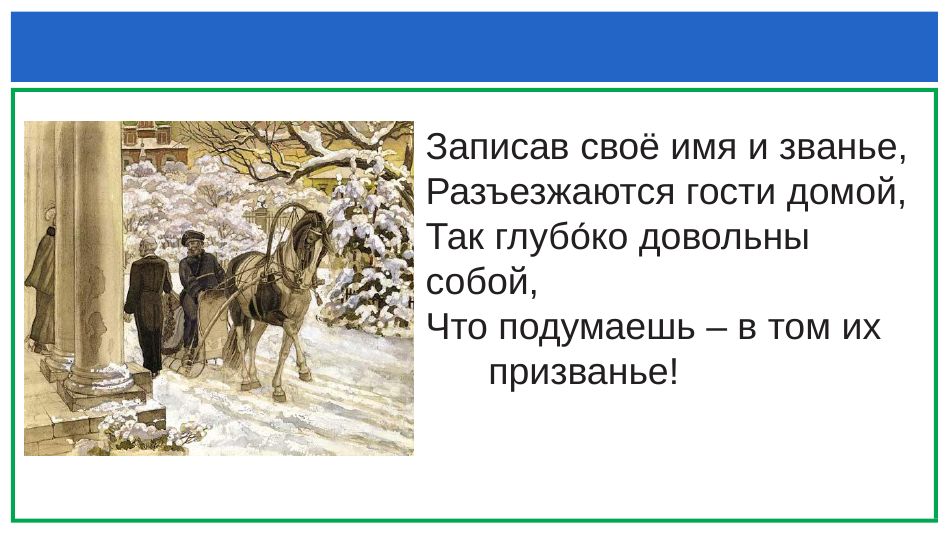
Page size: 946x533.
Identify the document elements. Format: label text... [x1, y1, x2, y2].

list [23, 121, 415, 456]
list Записав своё имя и званье, Разъезжаются гости домой, Так глубо́ко довольны собой, Что подумаешь – в том их призванье! [425, 122, 922, 350]
